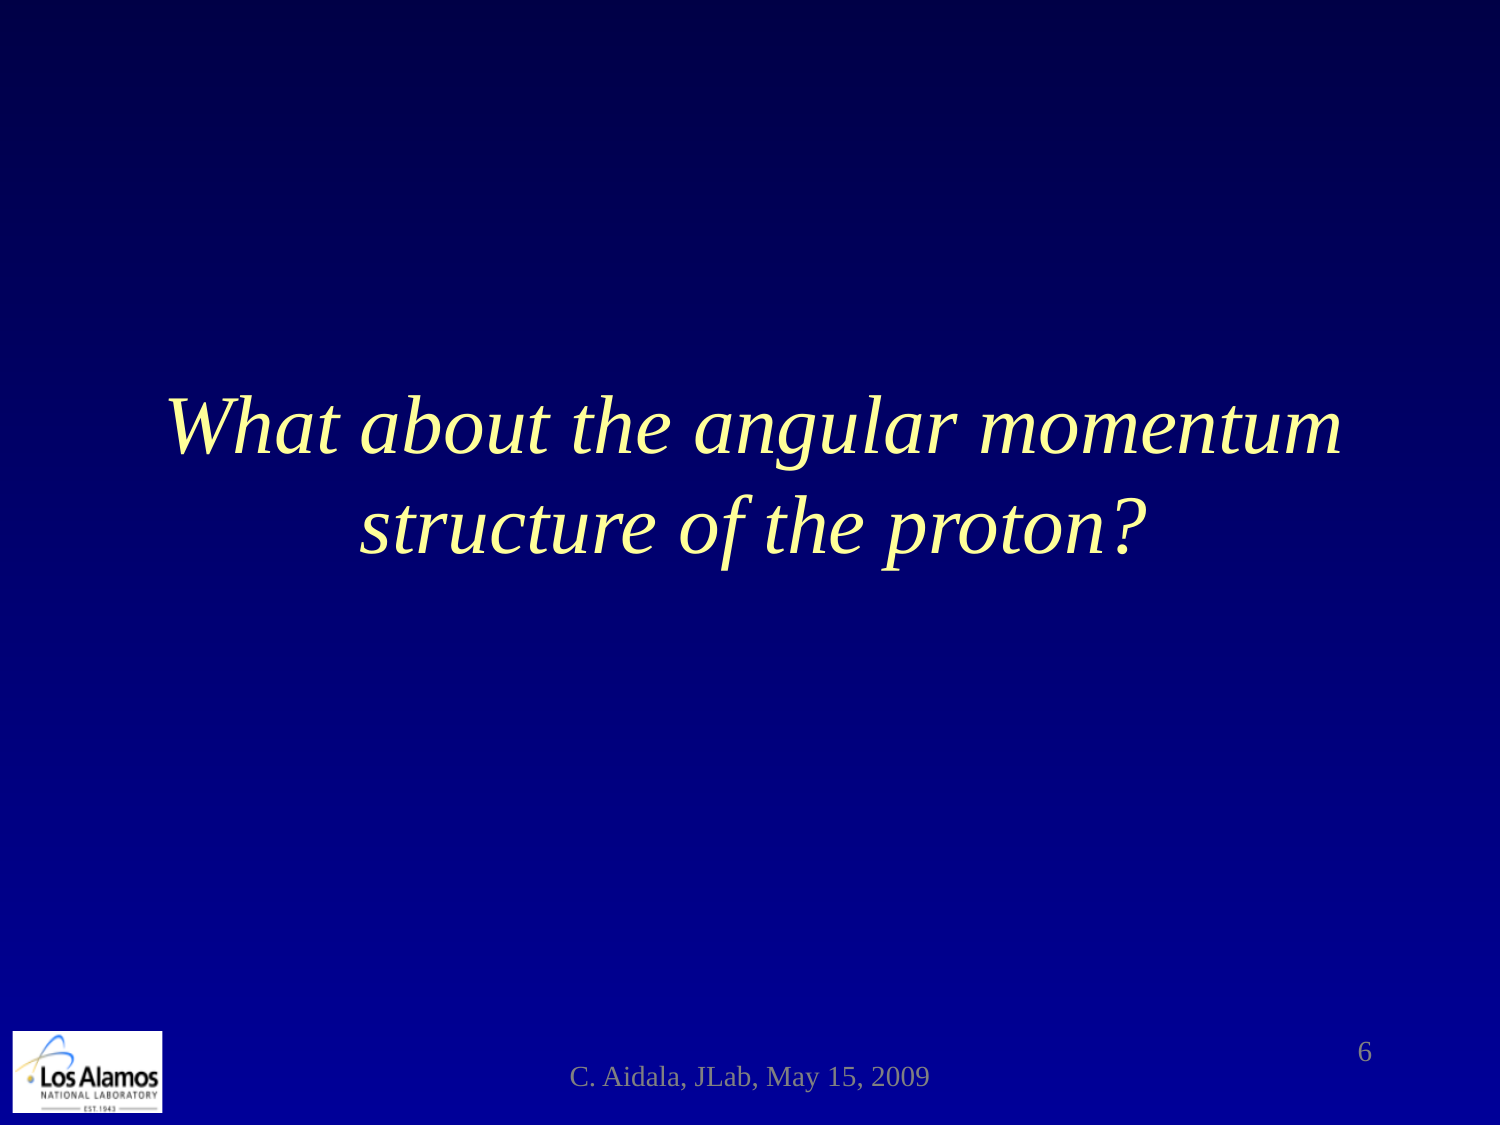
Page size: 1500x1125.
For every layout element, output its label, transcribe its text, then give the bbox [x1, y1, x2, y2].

slide_number 6 [1074, 1024, 1388, 1101]
text_box What about the angular momentum structure of the proton? [70, 362, 1438, 578]
footer C. Aidala, JLab, May 15, 2009 [437, 1049, 1063, 1103]
